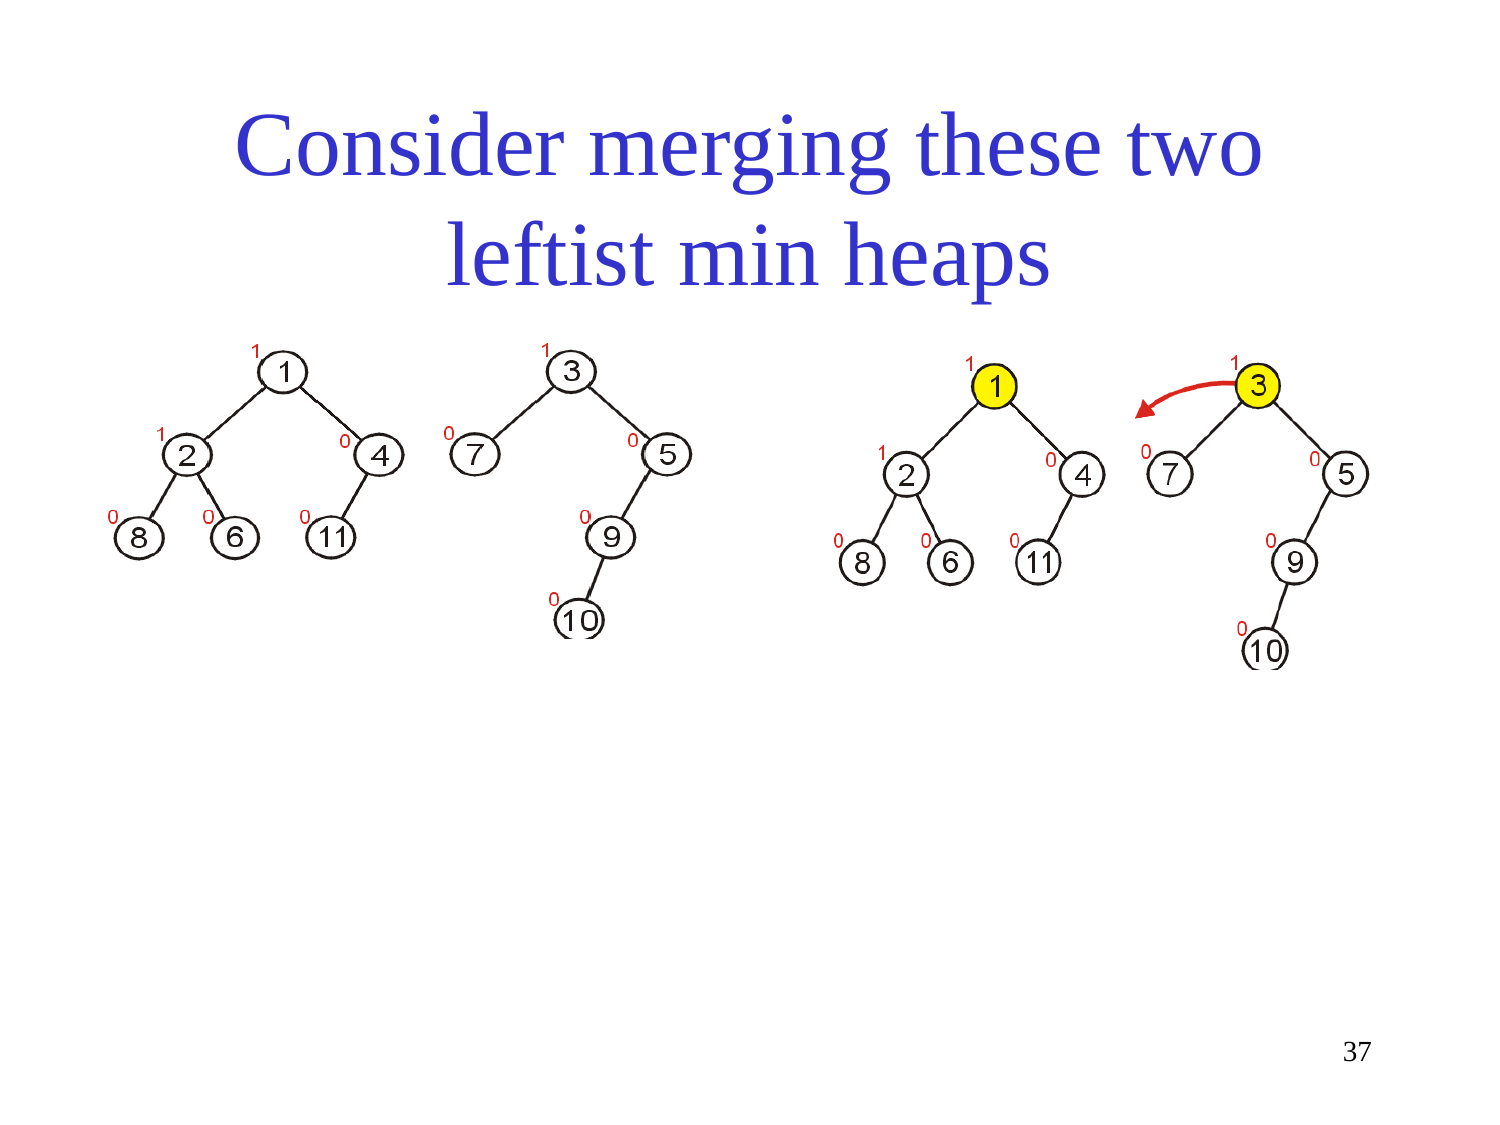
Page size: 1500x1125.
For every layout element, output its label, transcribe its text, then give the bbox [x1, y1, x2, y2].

title Consider merging these two leftist min heaps [112, 99, 1388, 288]
slide_number 37 [1074, 1025, 1388, 1100]
picture [99, 337, 701, 639]
picture [824, 349, 1376, 671]
